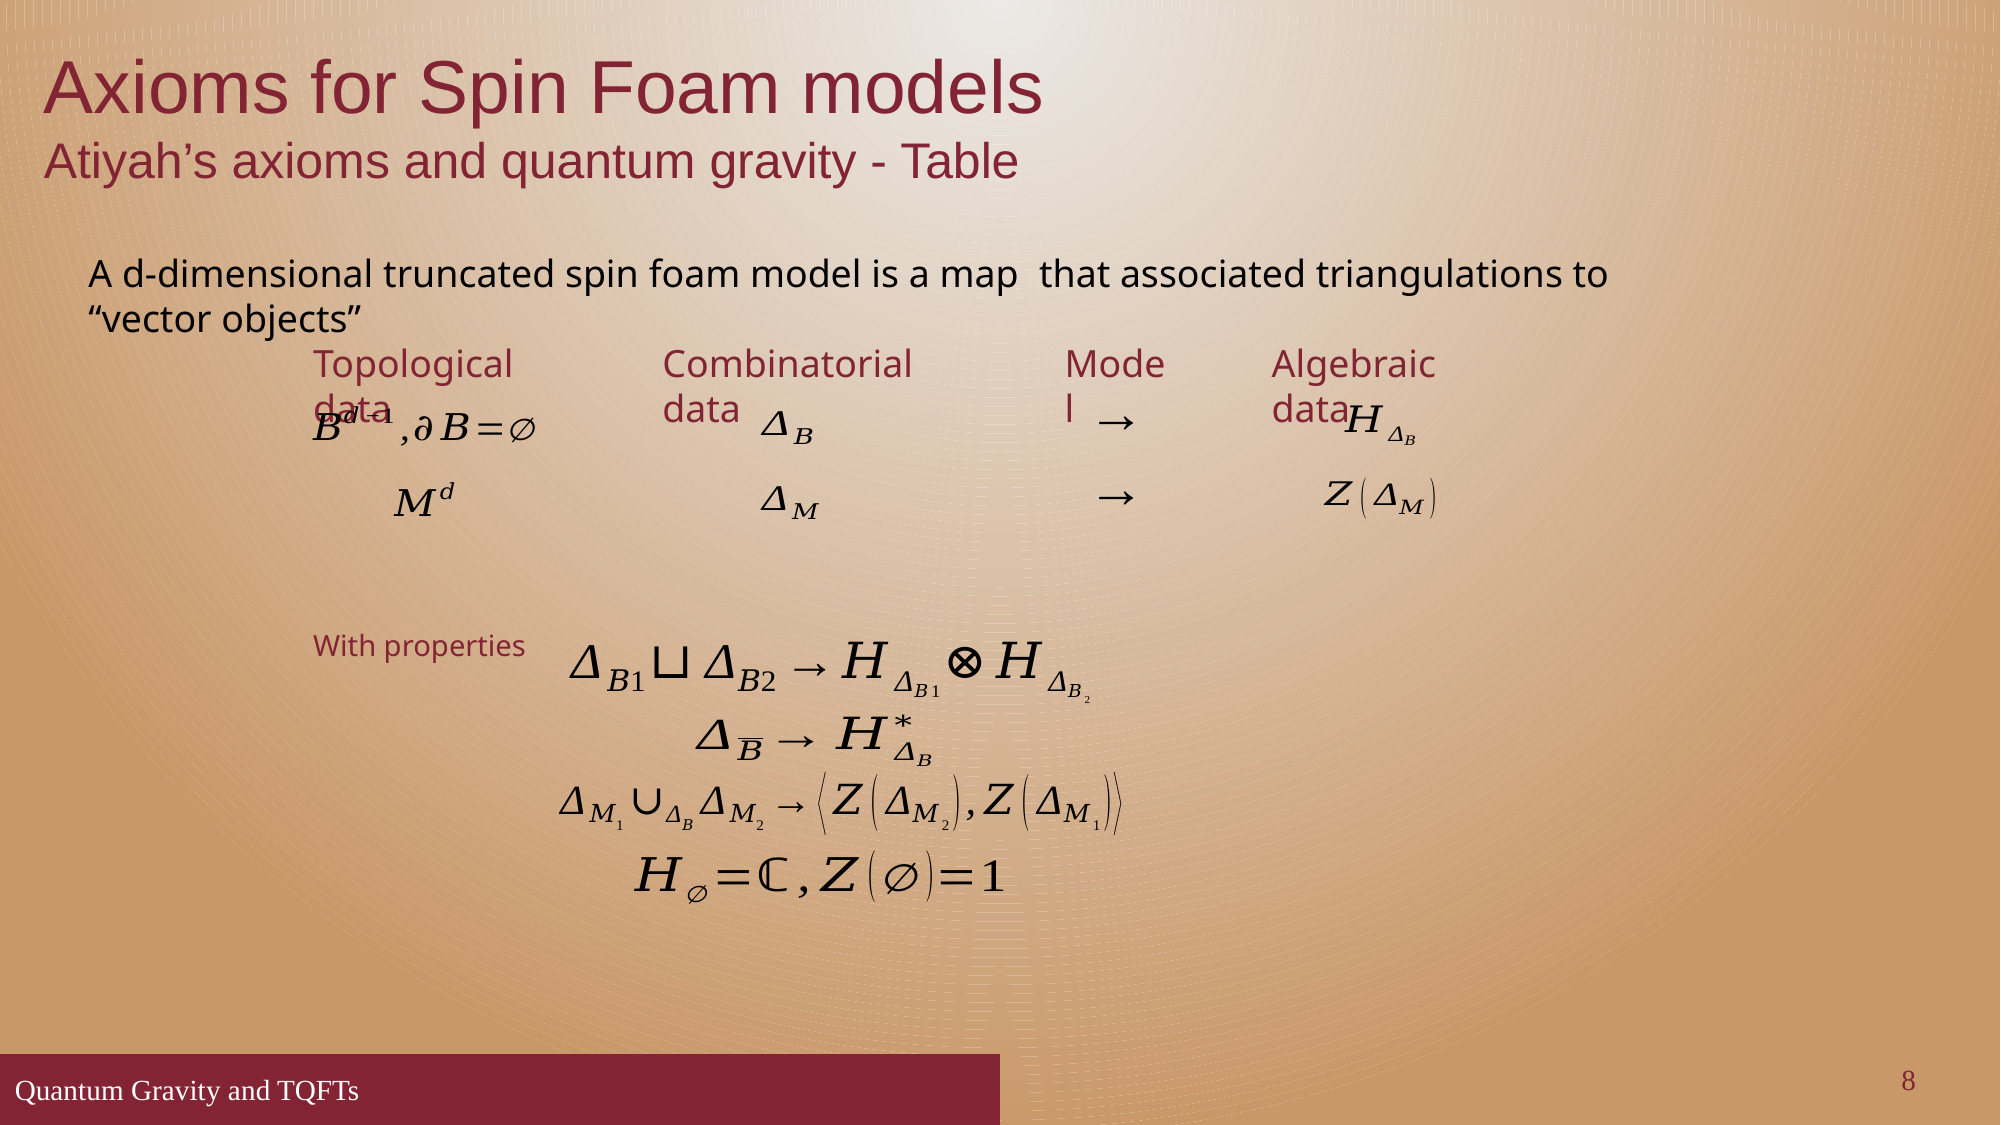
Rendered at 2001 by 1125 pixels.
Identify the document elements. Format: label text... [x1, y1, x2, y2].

text_box With properties [298, 619, 564, 670]
text_box Model [1049, 332, 1183, 437]
text_box Axioms for Spin Foam models Atiyah’s axioms and quantum gravity - Table [29, 31, 1974, 197]
text_box Quantum Gravity and TQFTs [0, 1064, 977, 1115]
text_box 8 [1846, 1054, 1971, 1104]
text_box Topological data [298, 332, 574, 437]
text_box [0, 1053, 1001, 1125]
text_box Algebraic data [1256, 332, 1503, 437]
text_box Combinatorial data [647, 332, 976, 437]
